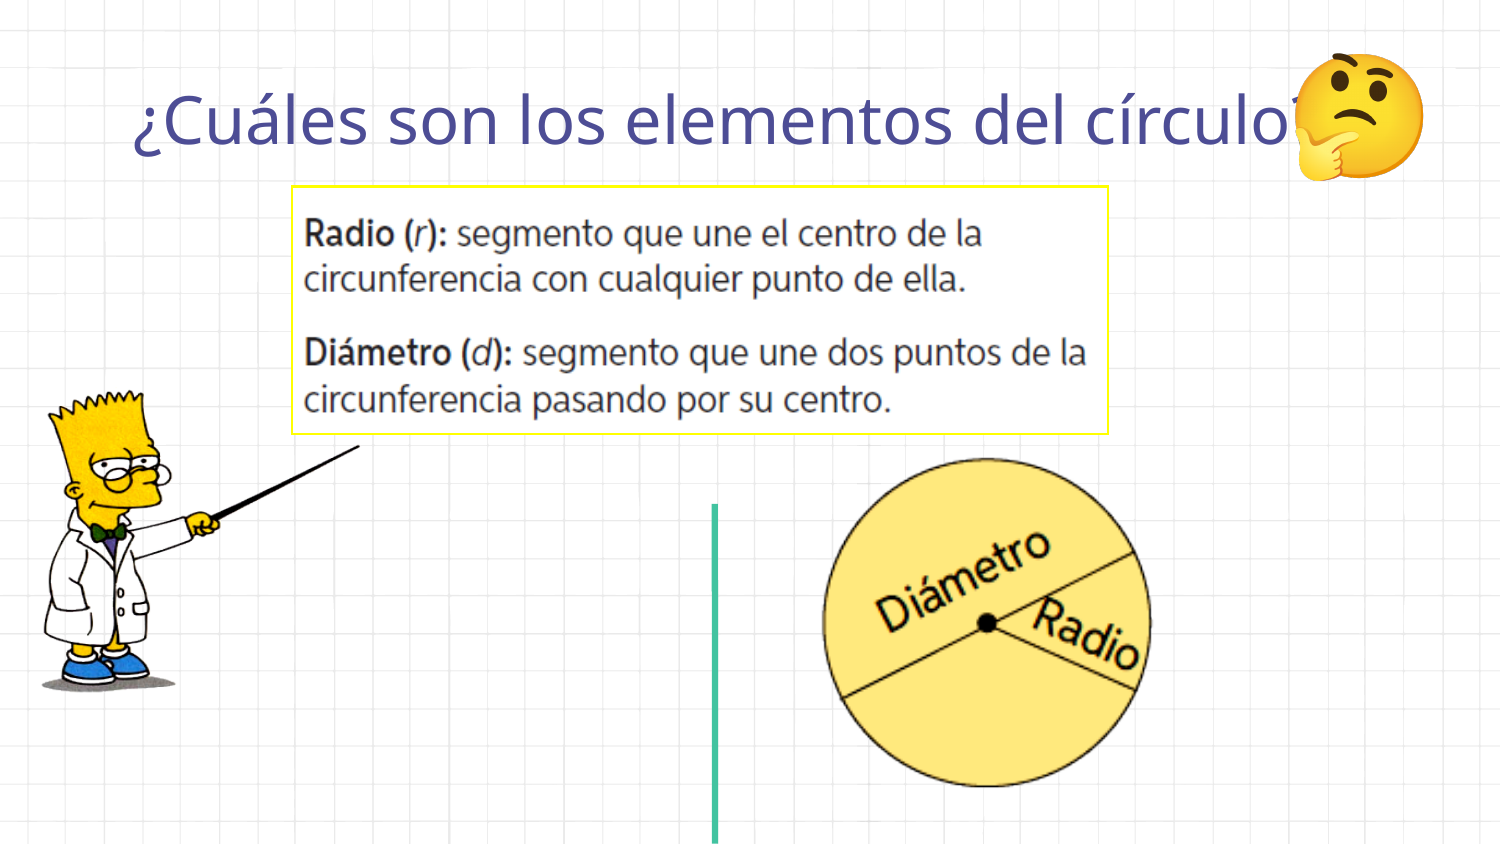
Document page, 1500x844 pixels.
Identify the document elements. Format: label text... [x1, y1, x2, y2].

picture [0, 0, 1500, 844]
title ¿Cuáles son los elementos del círculo? [118, 63, 1283, 158]
